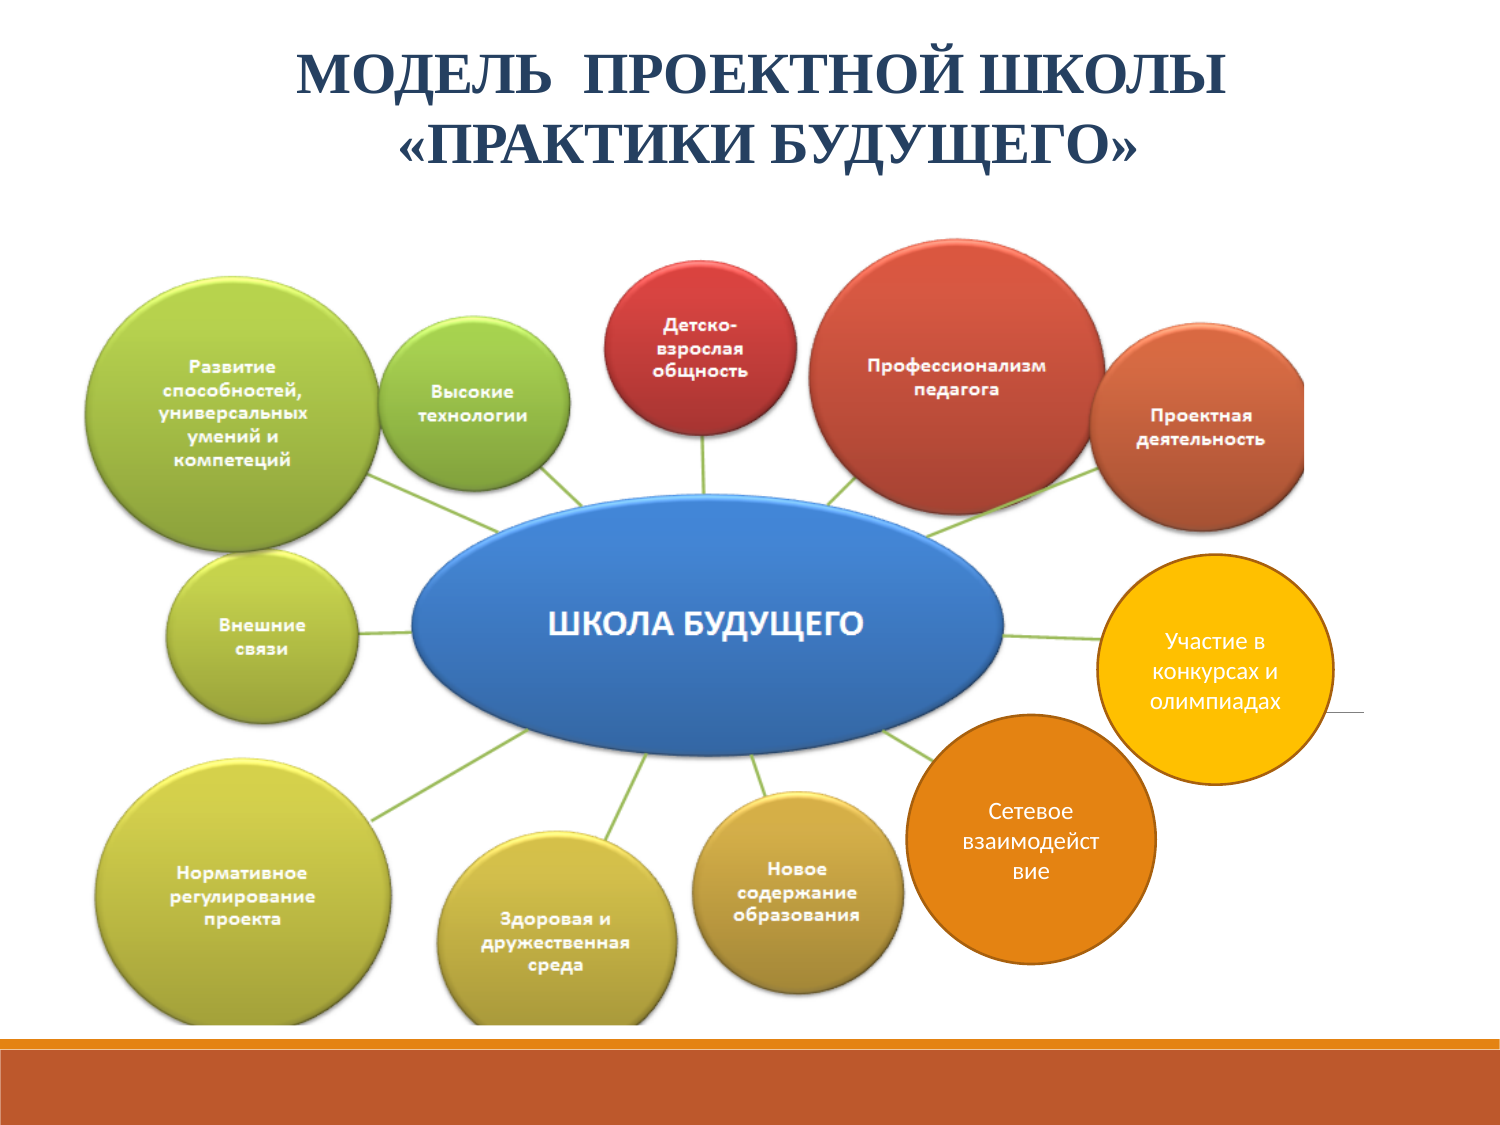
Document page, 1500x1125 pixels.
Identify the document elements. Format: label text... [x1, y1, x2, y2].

text_box МОДЕЛЬ ПРОЕКТНОЙ ШКОЛЫ «ПРАКТИКИ БУДУЩЕГО» [281, 27, 1257, 183]
picture [82, 204, 1305, 1026]
text_box Участие в конкурсах и олимпиадах [1314, 604, 1335, 736]
